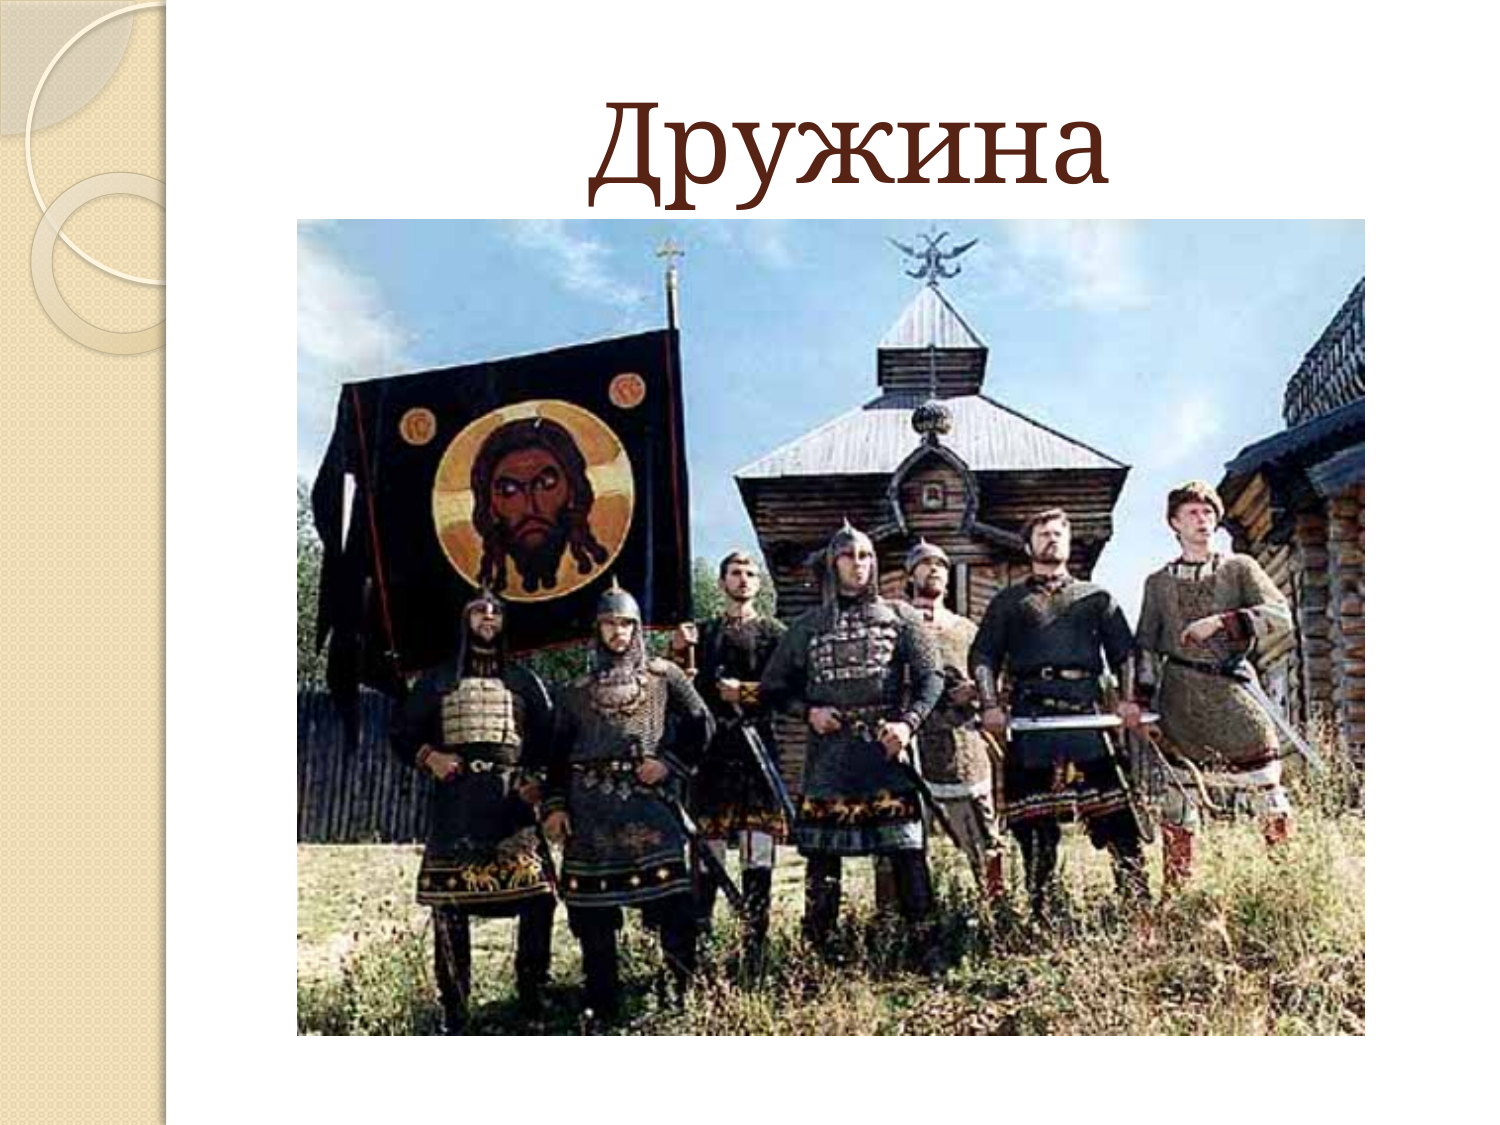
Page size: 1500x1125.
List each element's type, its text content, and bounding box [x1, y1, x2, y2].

title Дружина [235, 45, 1466, 233]
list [297, 219, 1365, 1036]
